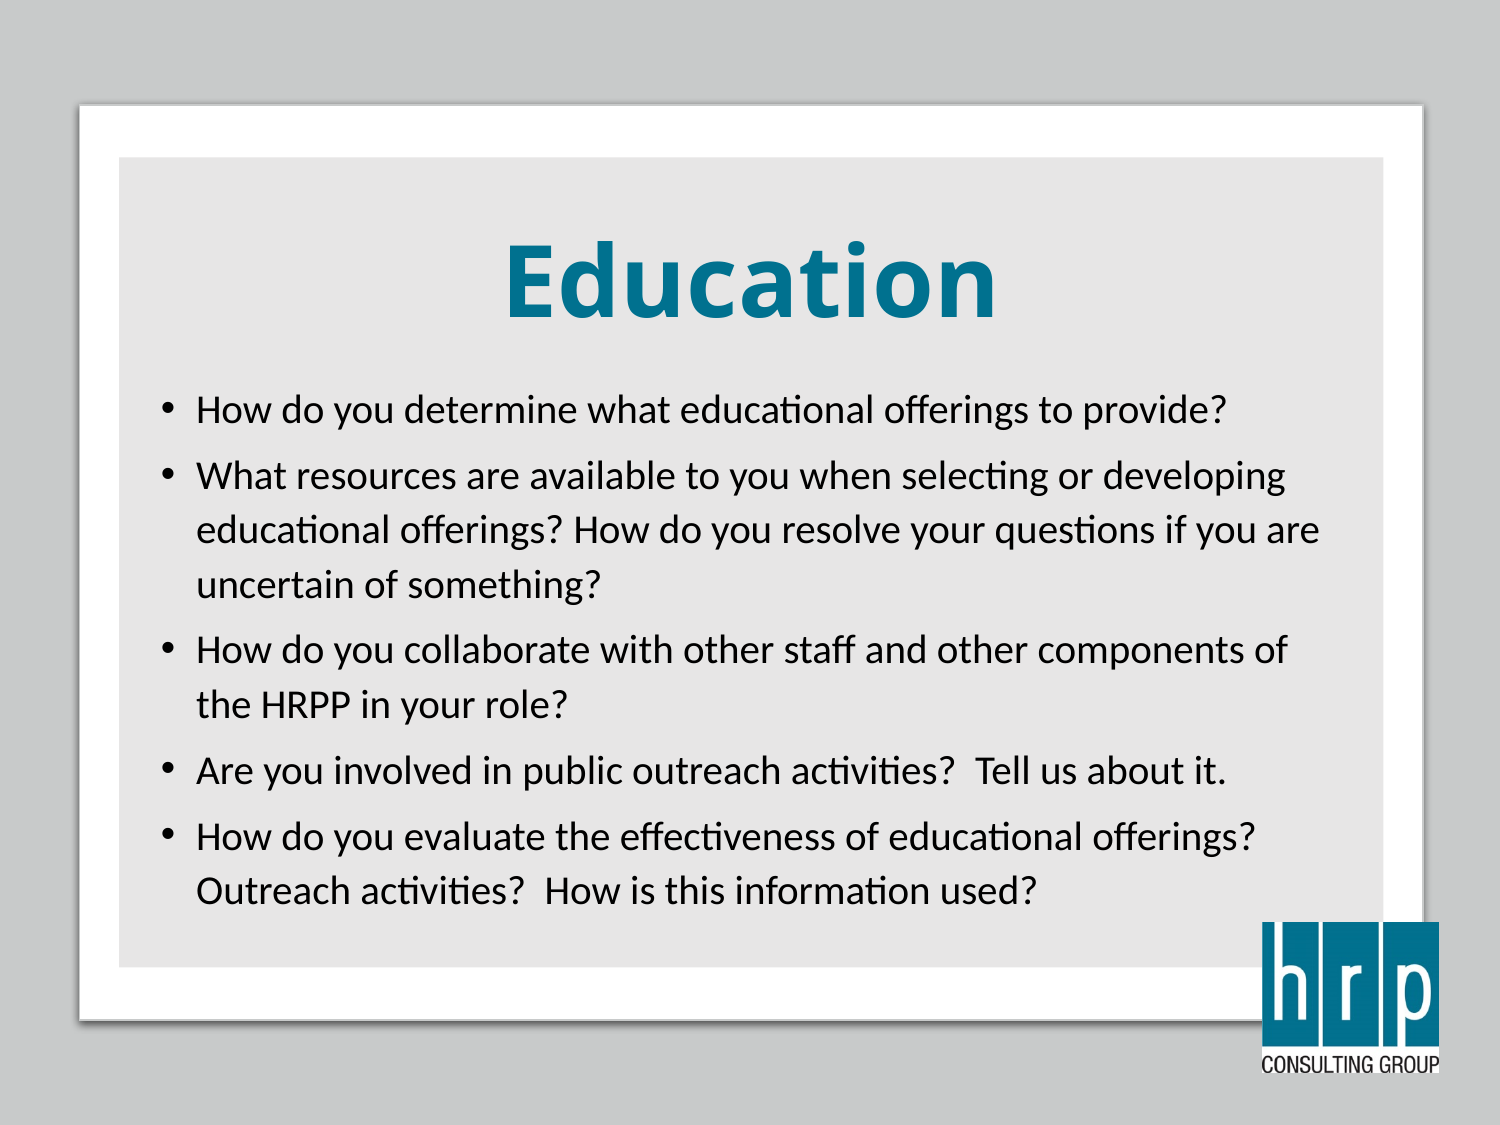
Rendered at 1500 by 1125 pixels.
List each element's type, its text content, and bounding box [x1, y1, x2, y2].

picture [1262, 922, 1439, 1073]
list How do you determine what educational offerings to provide? What resources are available to you when selecting or developing educational offerings? How do you resolve your questions if you are uncertain of something? How do you collaborate with other staff and other components of the HRPP in your role? Are you involved in public outreach activities? Tell us about it. How do you evaluate the effectiveness of educational offerings? Outreach activities? How is this information used? [145, 370, 1357, 923]
picture [1342, 966, 1362, 1020]
picture [1275, 922, 1306, 1020]
text_box [0, 0, 1500, 1125]
title Education [161, 214, 1341, 347]
text_box [79, 104, 1424, 1021]
text_box [118, 156, 1385, 968]
